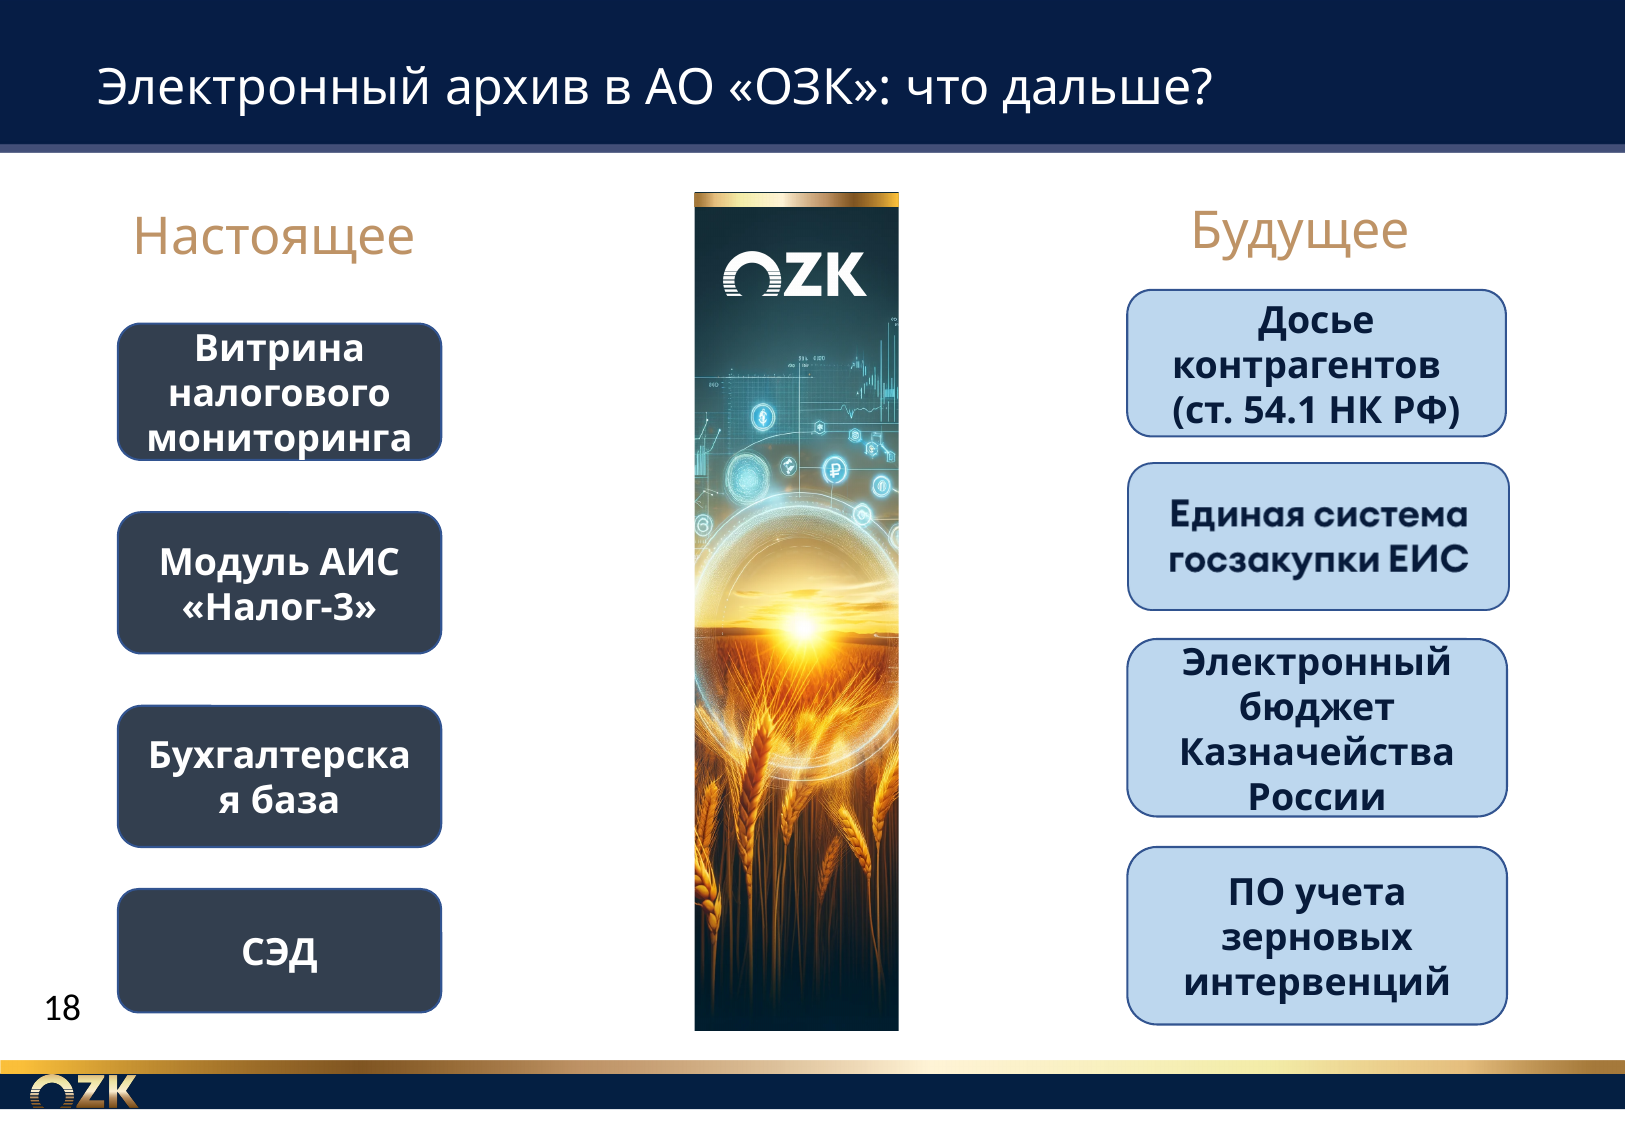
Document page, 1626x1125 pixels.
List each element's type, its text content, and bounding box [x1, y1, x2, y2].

text_box ПО учета зерновых интервенций [1126, 845, 1509, 1026]
picture [0, 1060, 1625, 1108]
text_box Бухгалтерская база [116, 704, 443, 849]
picture [1127, 462, 1510, 611]
text_box 18 [28, 975, 111, 1036]
text_box Электронный бюджет Казначейства России [1126, 637, 1509, 818]
text_box СЭД [116, 887, 443, 1014]
text_box Настоящее [117, 194, 649, 273]
text_box Досье контрагентов (ст. 54.1 НК РФ) [1126, 288, 1507, 438]
text_box Витрина налогового мониторинга [116, 322, 443, 461]
picture [694, 192, 899, 1031]
text_box [0, 1074, 1625, 1110]
picture [0, 0, 1625, 153]
text_box Модуль АИС «Налог-3» [116, 511, 443, 655]
text_box Будущее [1175, 189, 1524, 267]
